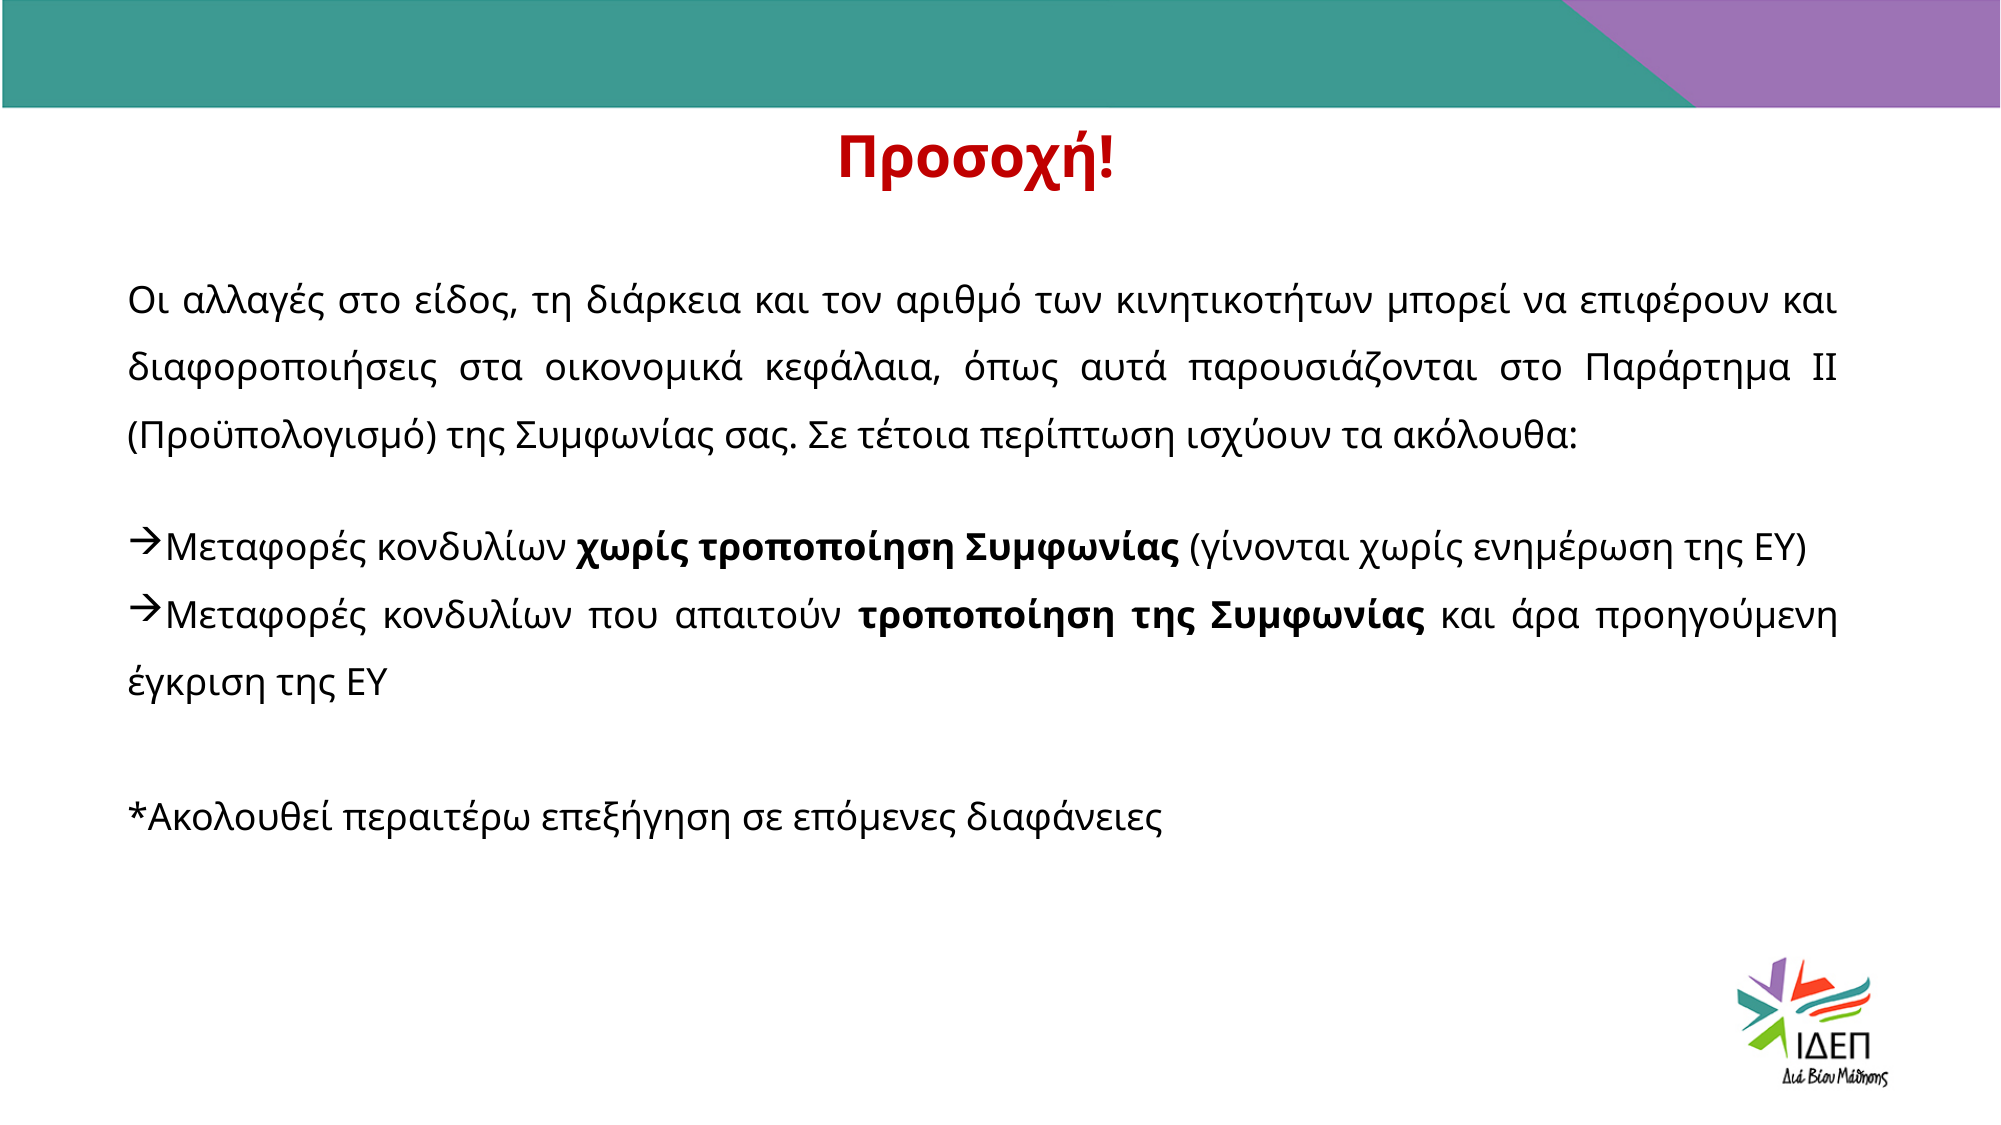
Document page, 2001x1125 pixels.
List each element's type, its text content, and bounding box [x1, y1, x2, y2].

picture [0, 0, 2001, 1125]
title Προσοχή! [233, 110, 1734, 198]
subtitle Οι αλλαγές στο είδος, τη διάρκεια και τον αριθμό των κινητικοτήτων μπορεί να επιφέρουν και διαφοροποιήσεις στα οικονομικά κεφάλαια, όπως αυτά παρουσιάζονται στο Παράρτημα ΙΙ (Προϋπολογισμό) της Συμφωνίας σας. Σε τέτοια περίπτωση ισχύουν τα ακόλουθα: Μεταφορές κονδυλίων χωρίς τροποποίηση Συμφωνίας (γίνονται χωρίς ενημέρωση της ΕΥ) Μεταφορές κονδυλίων που απαιτούν τροποποίηση της Συμφωνίας και άρα προηγούμενη έγκριση της ΕΥ *Ακολουθεί περαιτέρω επεξήγηση σε επόμενες διαφάνειες [112, 245, 1855, 1009]
